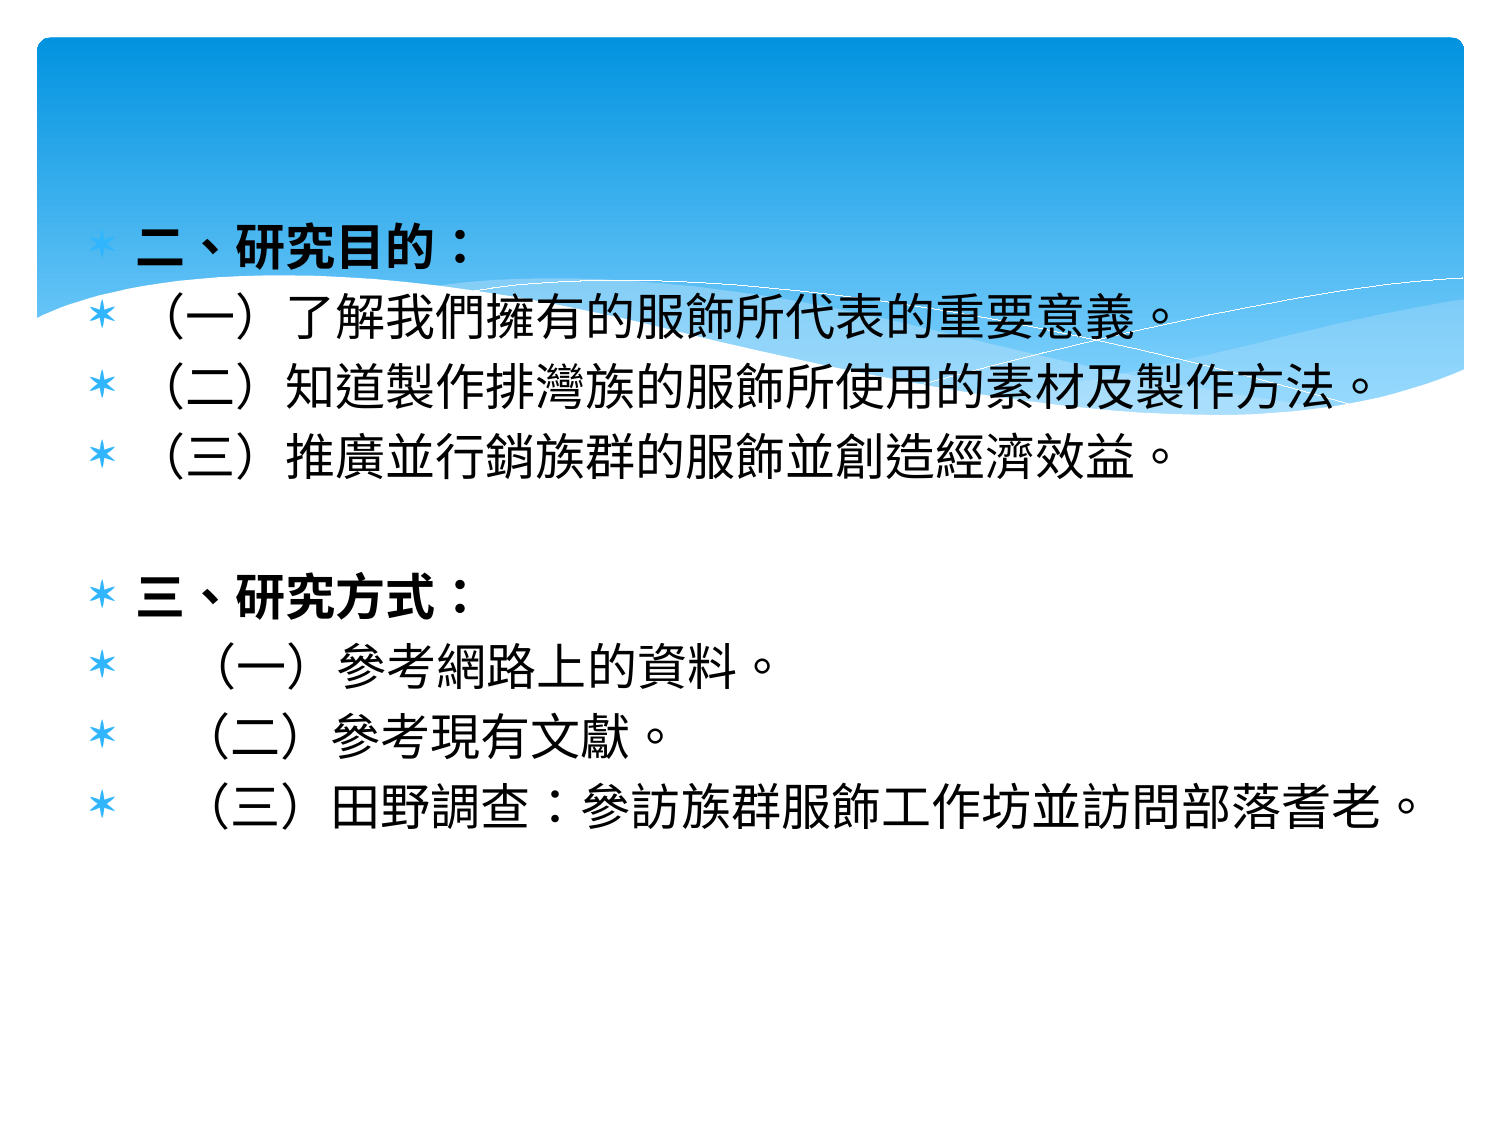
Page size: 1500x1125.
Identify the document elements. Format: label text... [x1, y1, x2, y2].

list 二、研究目的： （一）了解我們擁有的服飾所代表的重要意義。 （二）知道製作排灣族的服飾所使用的素材及製作方法。 （三）推廣並行銷族群的服飾並創造經濟效益。 三、研究方式： （一）參考網路上的資料。 （二）參考現有文獻。 （三）田野調查：參訪族群服飾工作坊並訪問部落耆老。 [75, 90, 1425, 1005]
